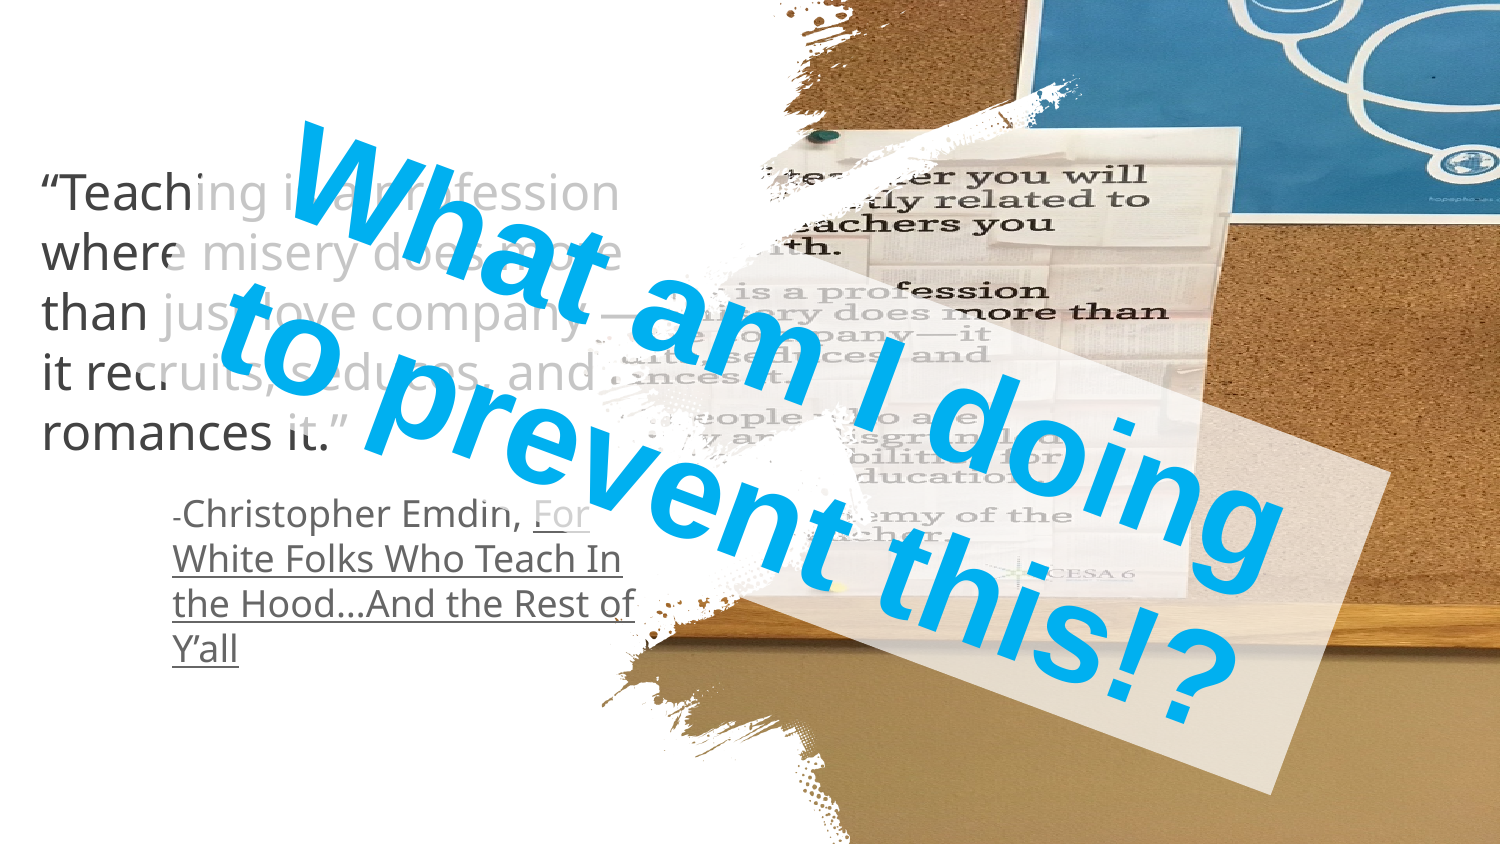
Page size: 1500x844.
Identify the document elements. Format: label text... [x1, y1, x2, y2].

picture [0, 0, 1500, 844]
text_box What am I doing to prevent this!? [129, 46, 1392, 796]
list -Christopher Emdin, For White Folks Who Teach In the Hood…And the Rest of Y’all [157, 475, 691, 658]
title “Teaching is a profession where misery does more than just love company — it recruits, seduces, and romances it.” [26, 334, 410, 476]
